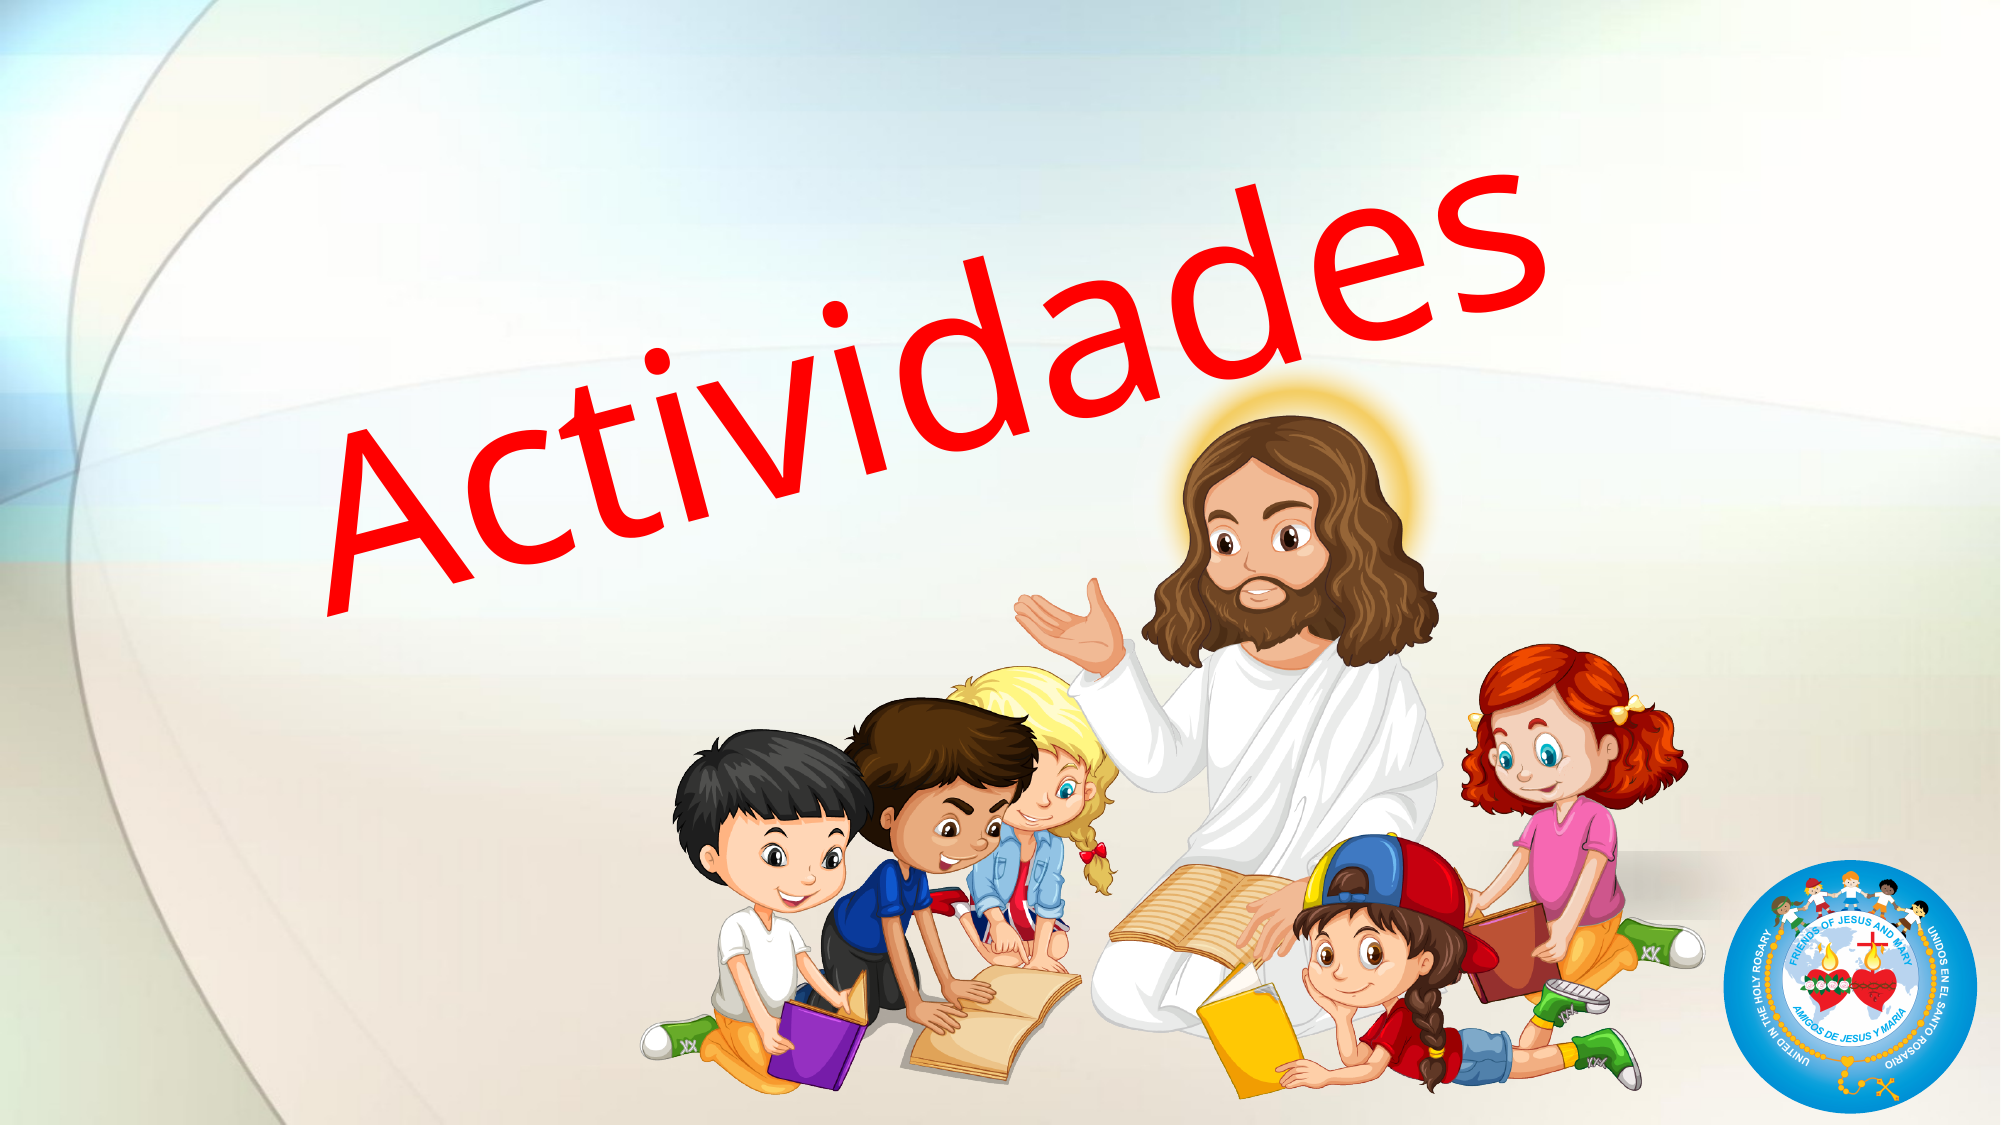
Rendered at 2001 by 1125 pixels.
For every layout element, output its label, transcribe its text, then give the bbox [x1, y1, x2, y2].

picture [0, 0, 2001, 1125]
text_box Actividades [56, 25, 1778, 671]
